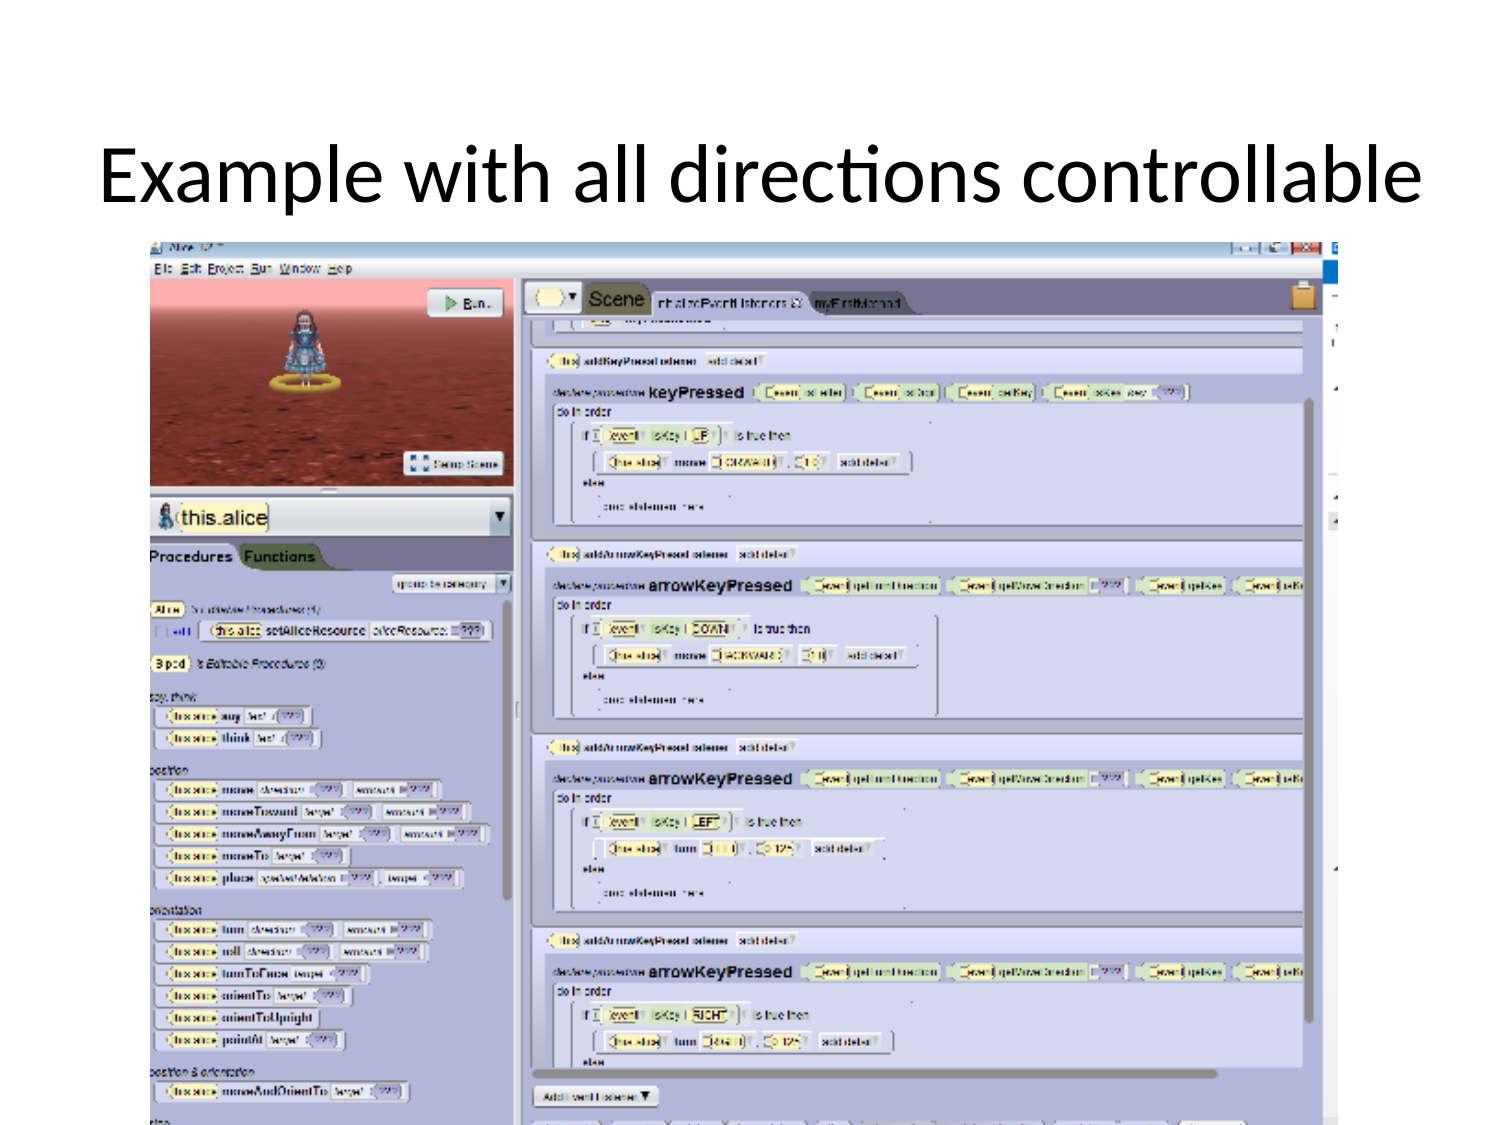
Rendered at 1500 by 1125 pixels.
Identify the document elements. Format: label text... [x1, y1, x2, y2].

picture [149, 242, 1338, 1125]
title Example with all directions controllable [49, 99, 1476, 238]
